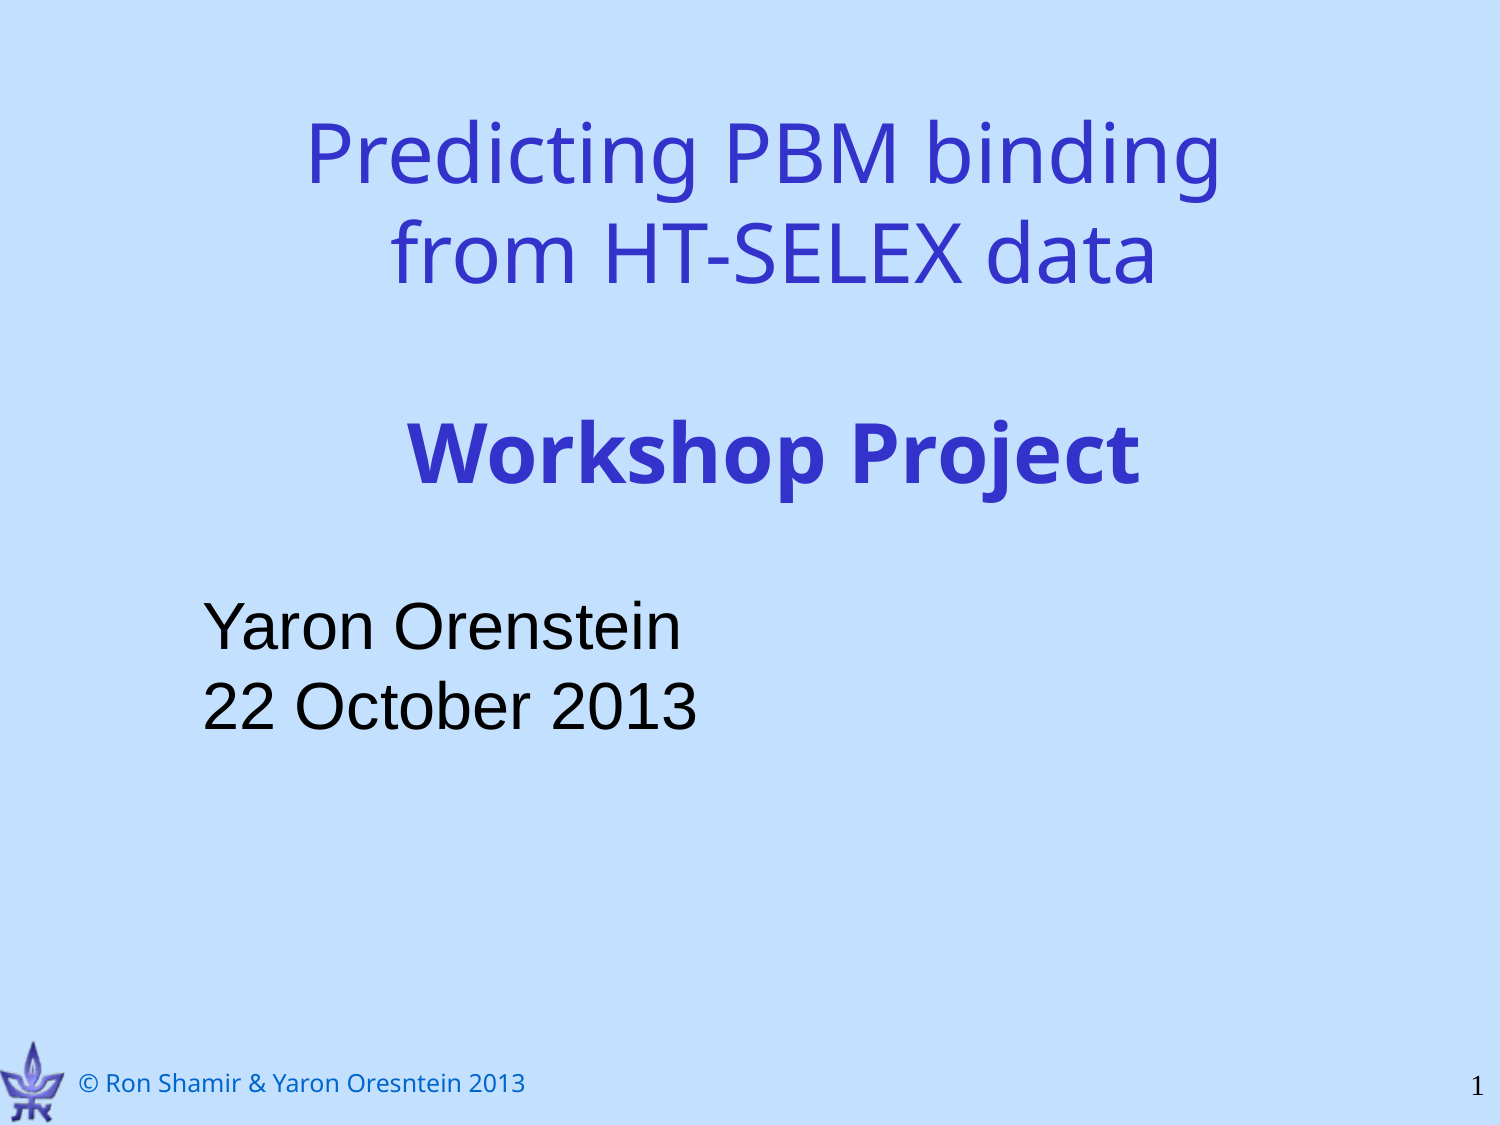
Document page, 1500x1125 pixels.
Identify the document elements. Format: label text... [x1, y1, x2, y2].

text_box Yaron Orenstein 22 October 2013 [187, 574, 1353, 750]
title Predicting PBM binding from HT-SELEX data Workshop Project [112, 174, 1438, 426]
slide_number 1 [1187, 1058, 1500, 1125]
picture [0, 1035, 69, 1124]
footer [512, 1025, 988, 1100]
